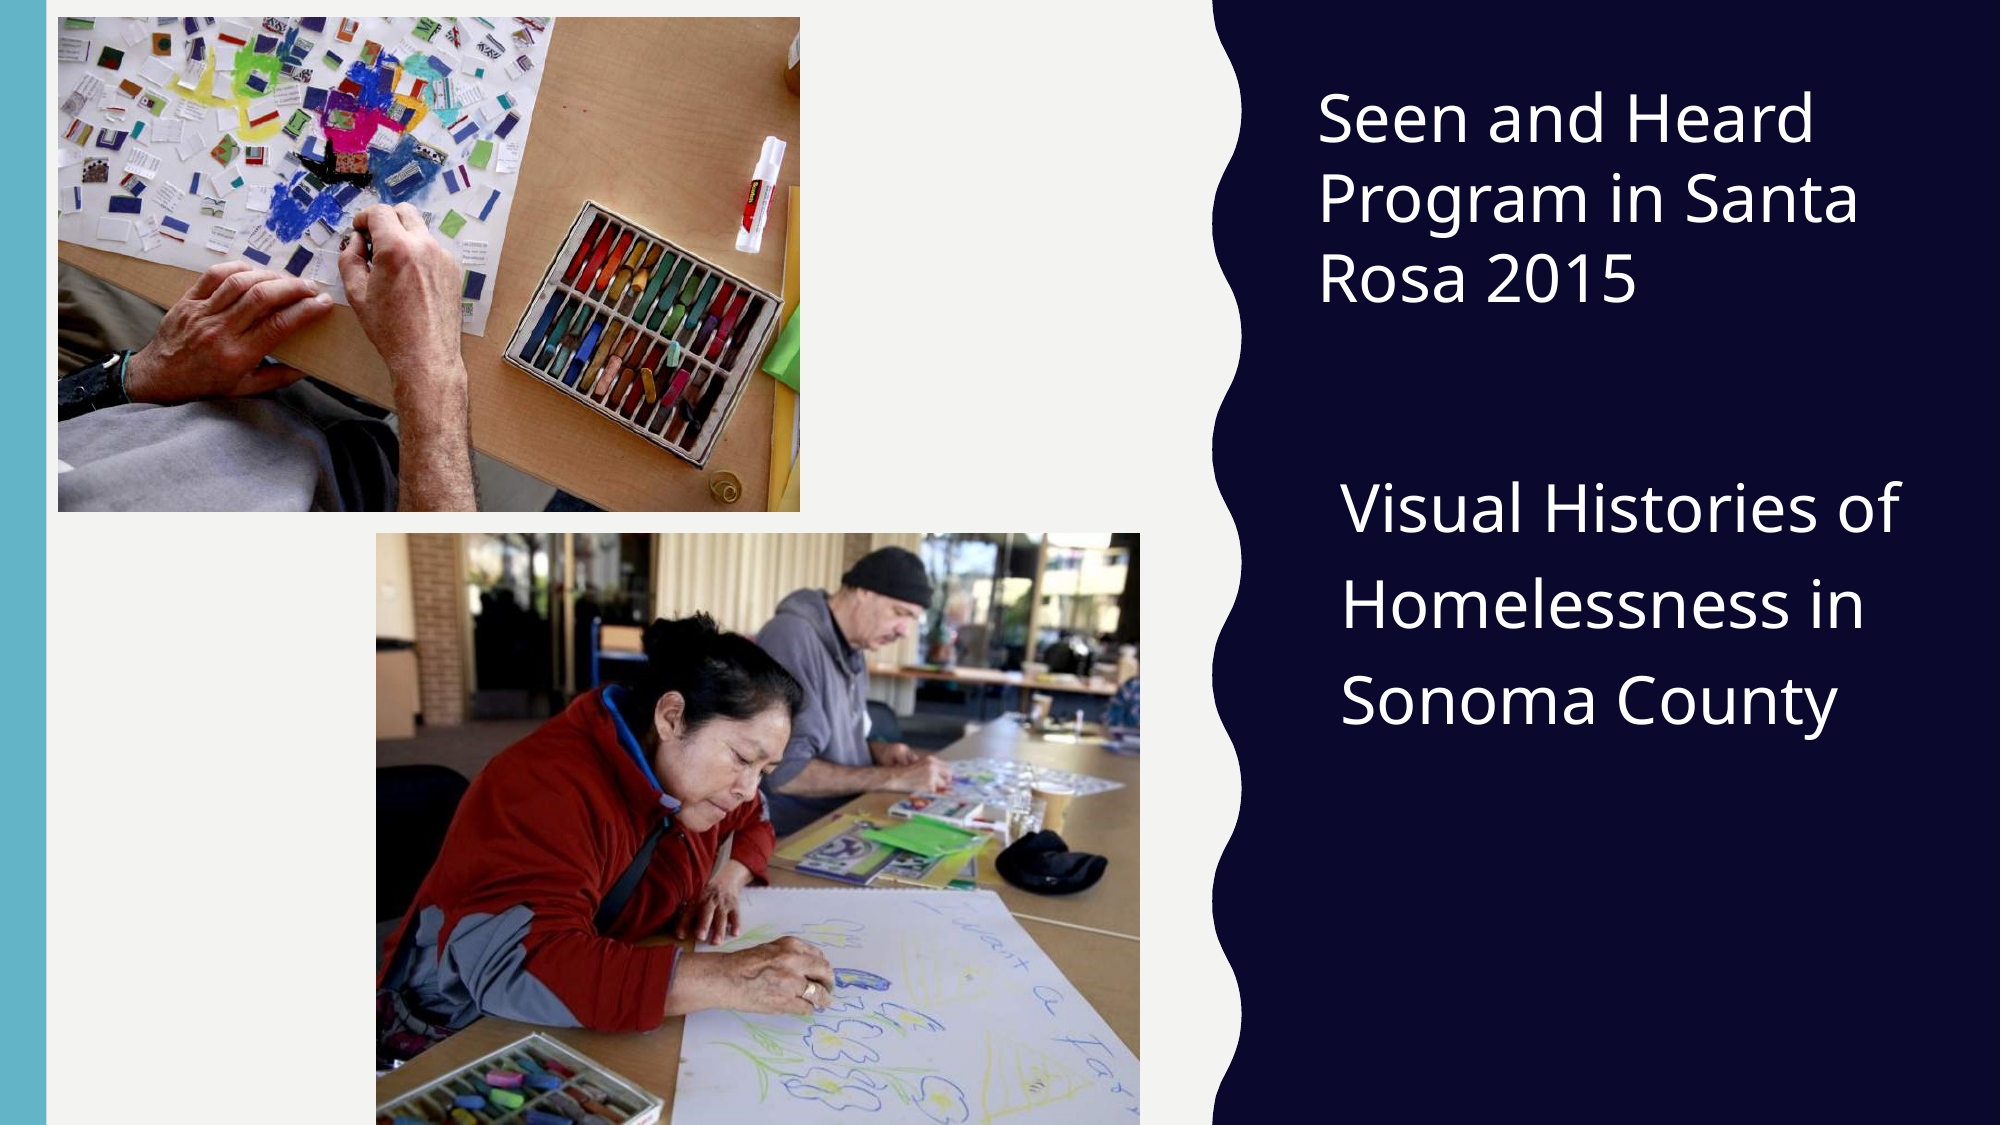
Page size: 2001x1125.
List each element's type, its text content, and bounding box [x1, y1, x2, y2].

picture [376, 533, 1140, 1125]
text_box Seen and Heard Program in Santa Rosa 2015 [1302, 68, 1973, 324]
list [58, 17, 800, 512]
list Visual Histories of Homelessness in Sonoma County [1325, 441, 1950, 1125]
